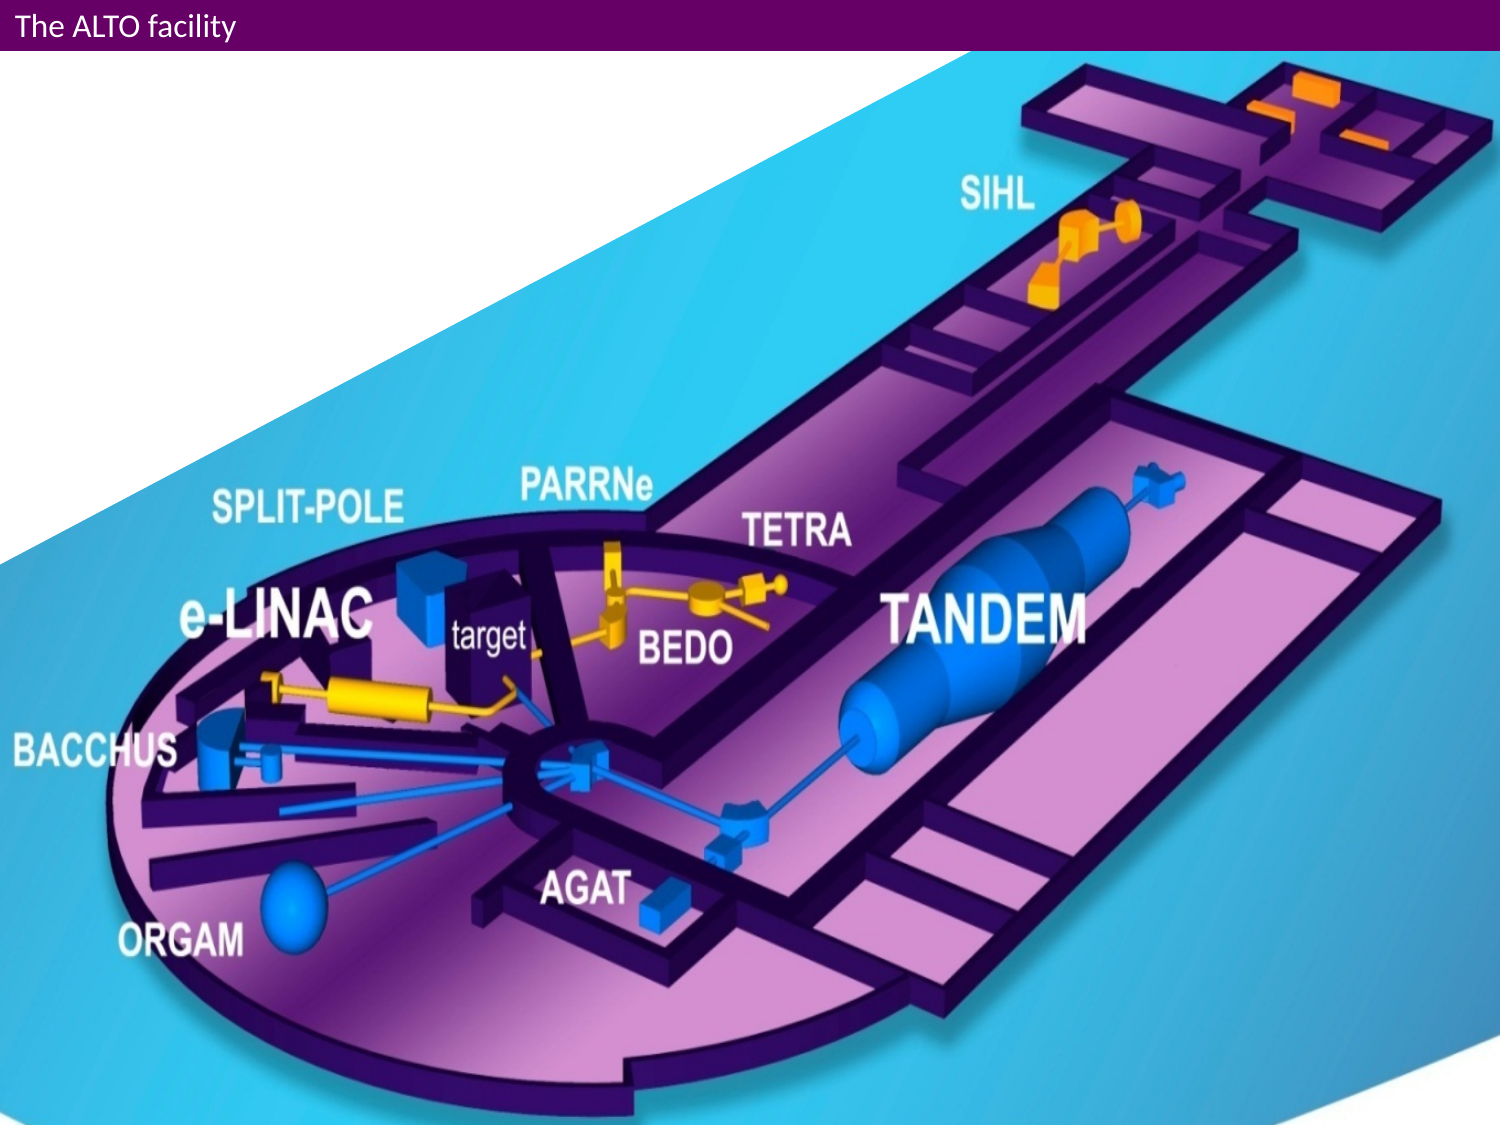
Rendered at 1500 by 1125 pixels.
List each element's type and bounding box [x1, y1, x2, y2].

text_box [0, 61, 1500, 1125]
text_box [0, 0, 1500, 53]
